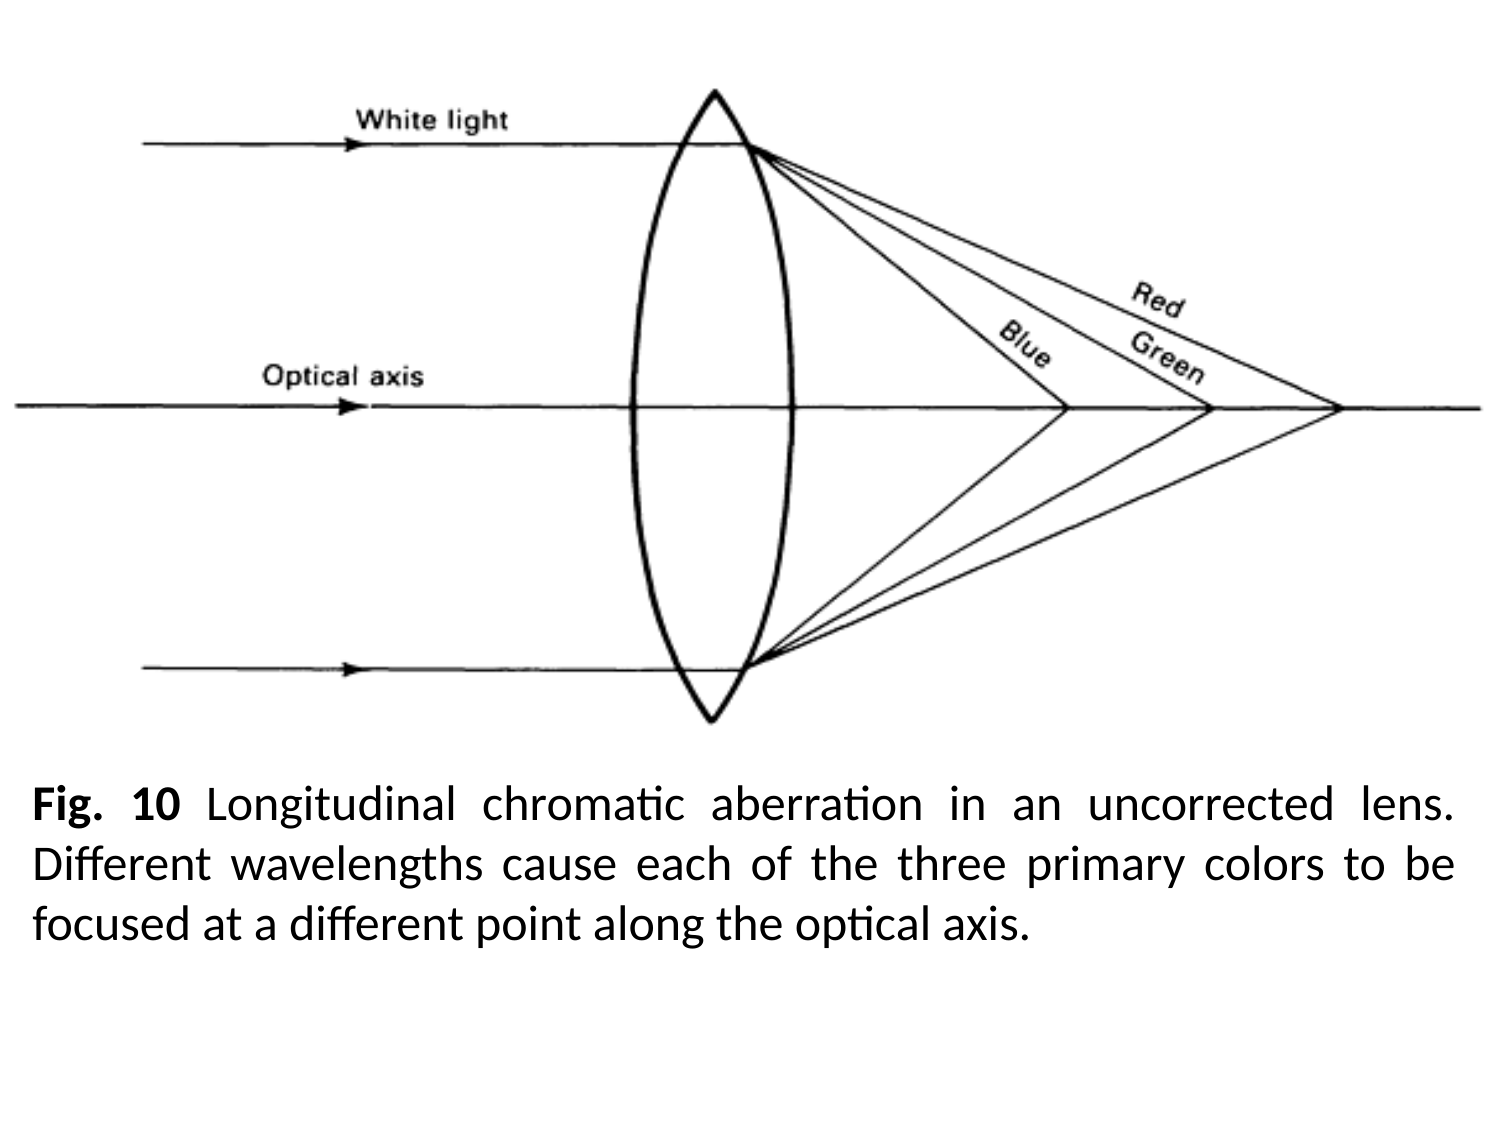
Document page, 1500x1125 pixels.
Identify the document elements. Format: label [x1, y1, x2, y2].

text_box [8, 84, 1491, 961]
